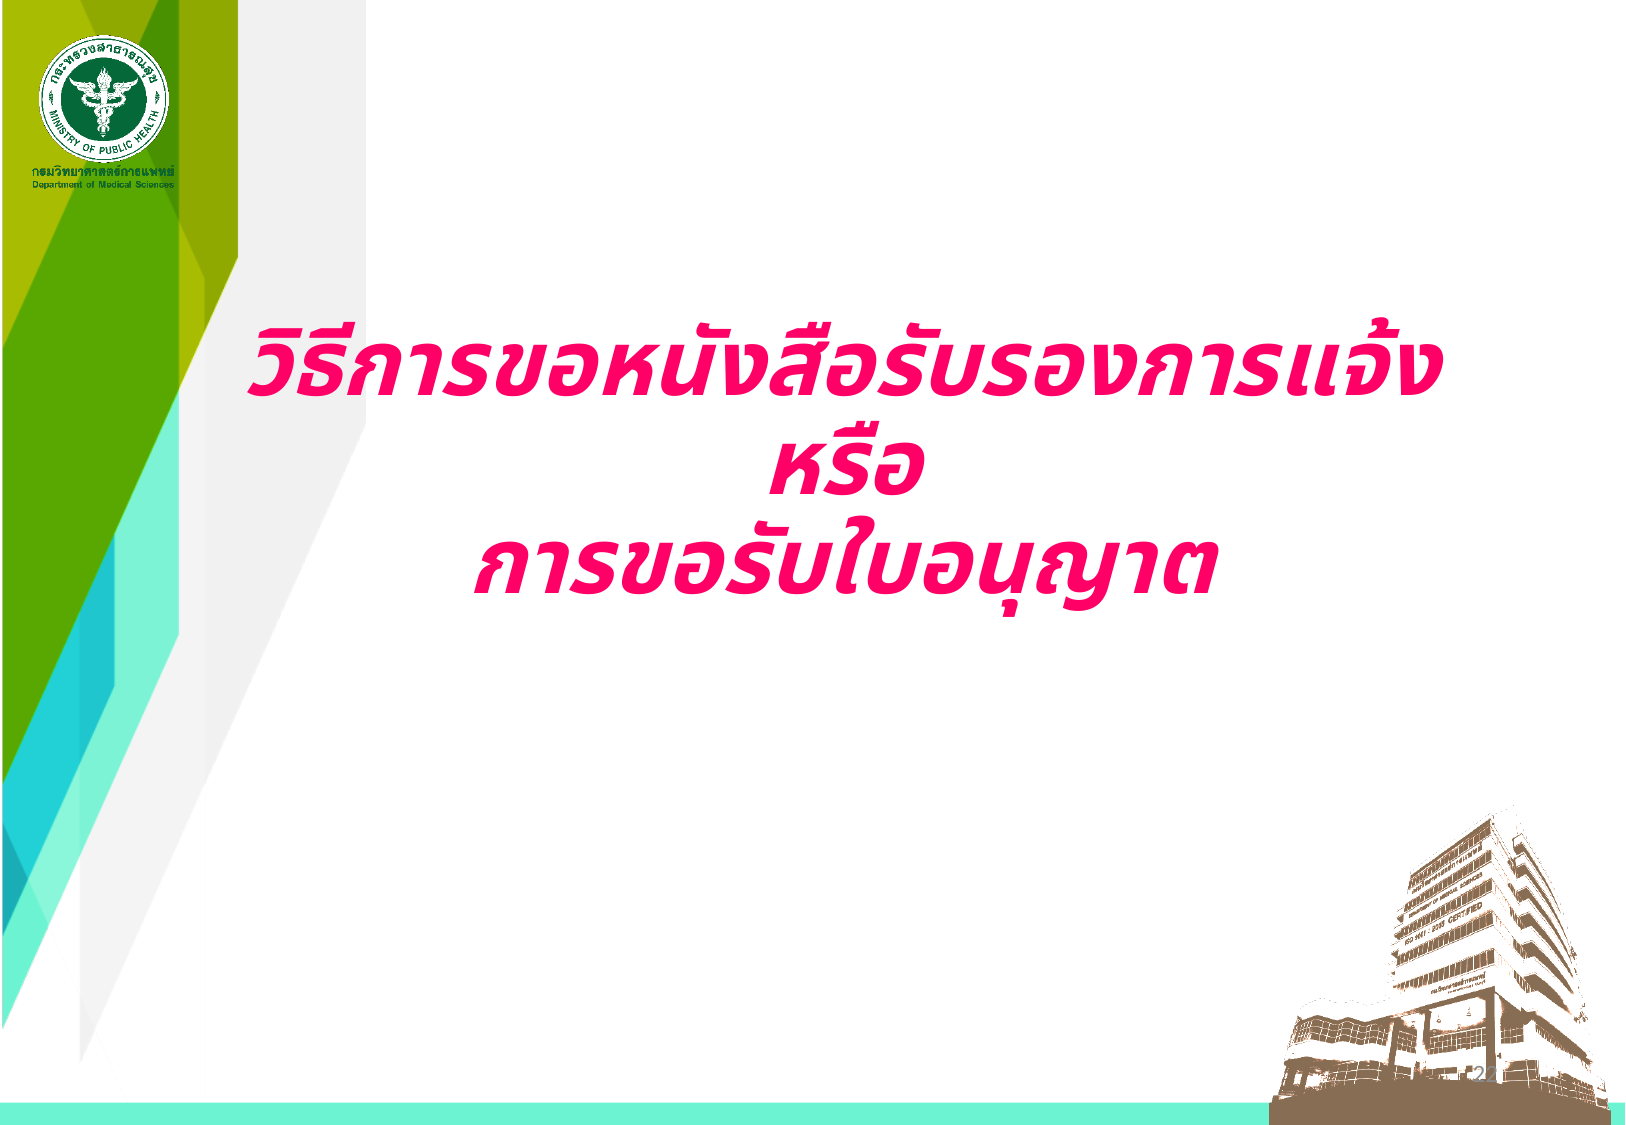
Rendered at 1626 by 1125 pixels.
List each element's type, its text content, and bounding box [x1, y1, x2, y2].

title วิธีการขอหนังสือรับรองการแจ้ง หรือ การขอรับใบอนุญาต [111, 309, 1572, 646]
picture [1269, 805, 1611, 1125]
slide_number 22 [1147, 1042, 1514, 1103]
picture [0, 0, 366, 1102]
